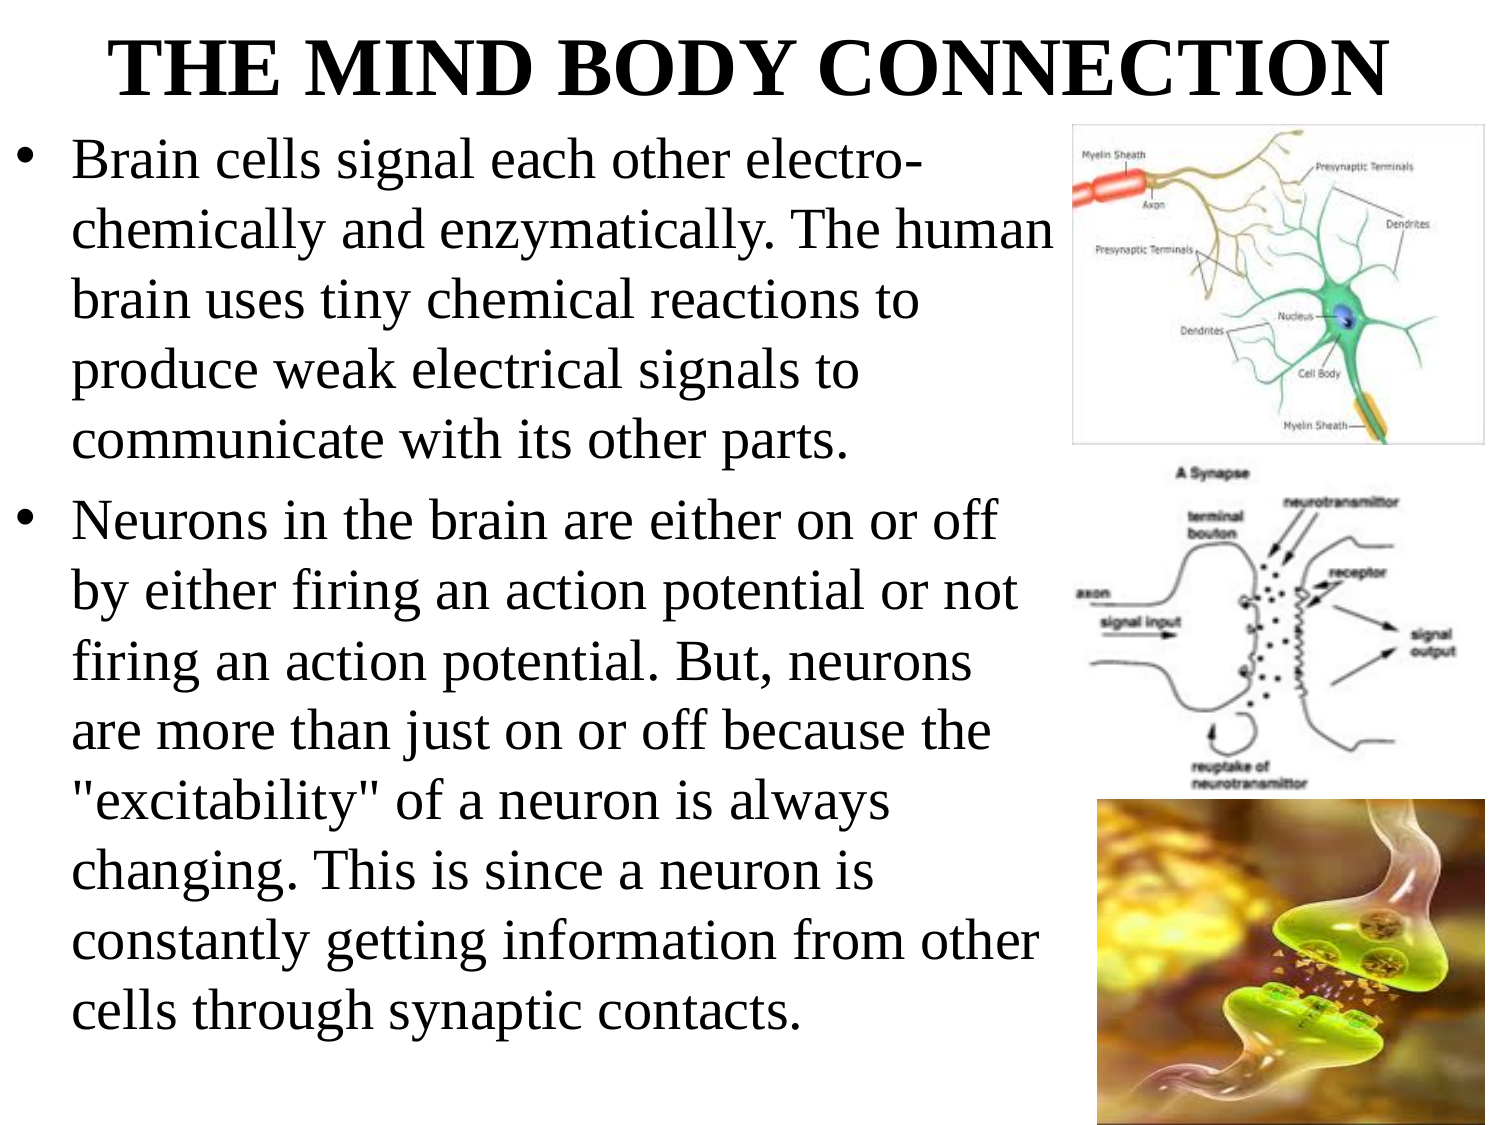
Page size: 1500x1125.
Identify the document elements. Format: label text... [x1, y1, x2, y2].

picture [1096, 799, 1485, 1125]
picture [1071, 124, 1485, 795]
list Brain cells signal each other electro-chemically and enzymatically. The human brain uses tiny chemical reactions to produce weak electrical signals to communicate with its other parts. Neurons in the brain are either on or off by either firing an action potential or not firing an action potential. But, neurons are more than just on or off because the "excitability" of a neuron is always changing. This is since a neuron is constantly getting information from other cells through synaptic contacts. [0, 112, 1073, 1125]
title THE MIND BODY CONNECTION [75, 0, 1425, 123]
